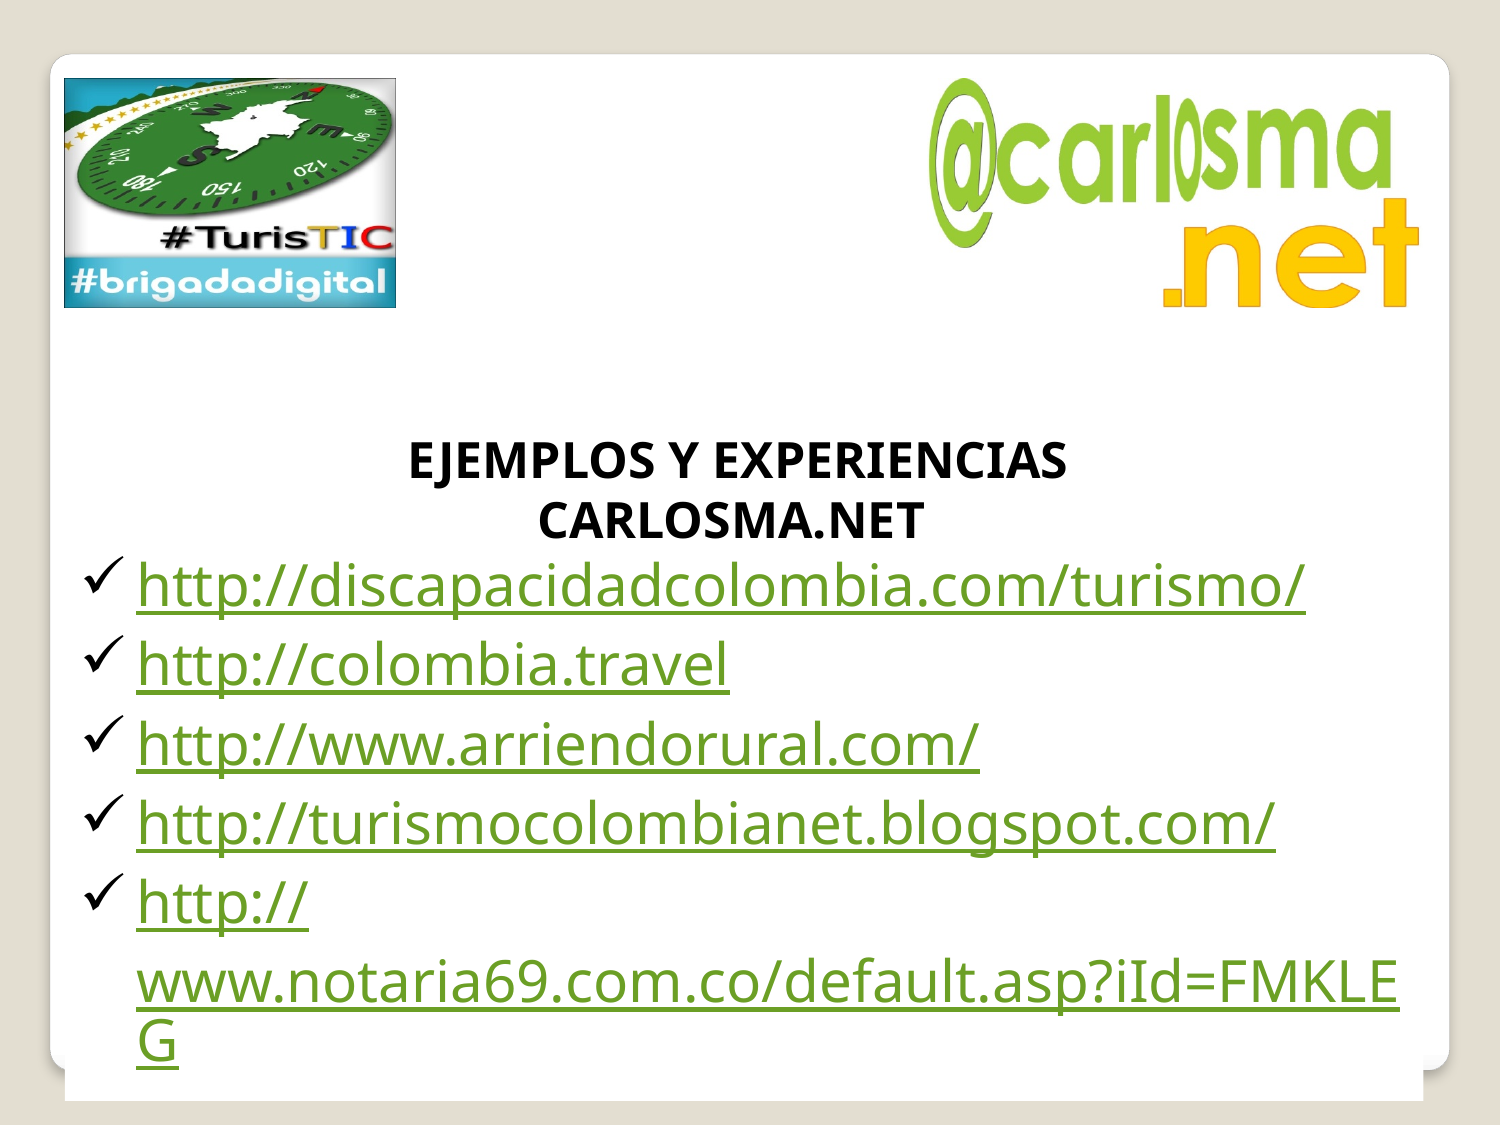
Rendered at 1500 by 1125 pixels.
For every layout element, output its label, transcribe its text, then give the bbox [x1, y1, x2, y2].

text_box EJEMPLOS Y EXPERIENCIAS CARLOSMA.NET http://discapacidadcolombia.com/turismo/ http://colombia.travel http://www.arriendorural.com/ http://turismocolombianet.blogspot.com/ http://www.notaria69.com.co/default.asp?iId=FMKLEG [61, 417, 1427, 1104]
picture [926, 77, 1424, 308]
picture [64, 77, 396, 308]
